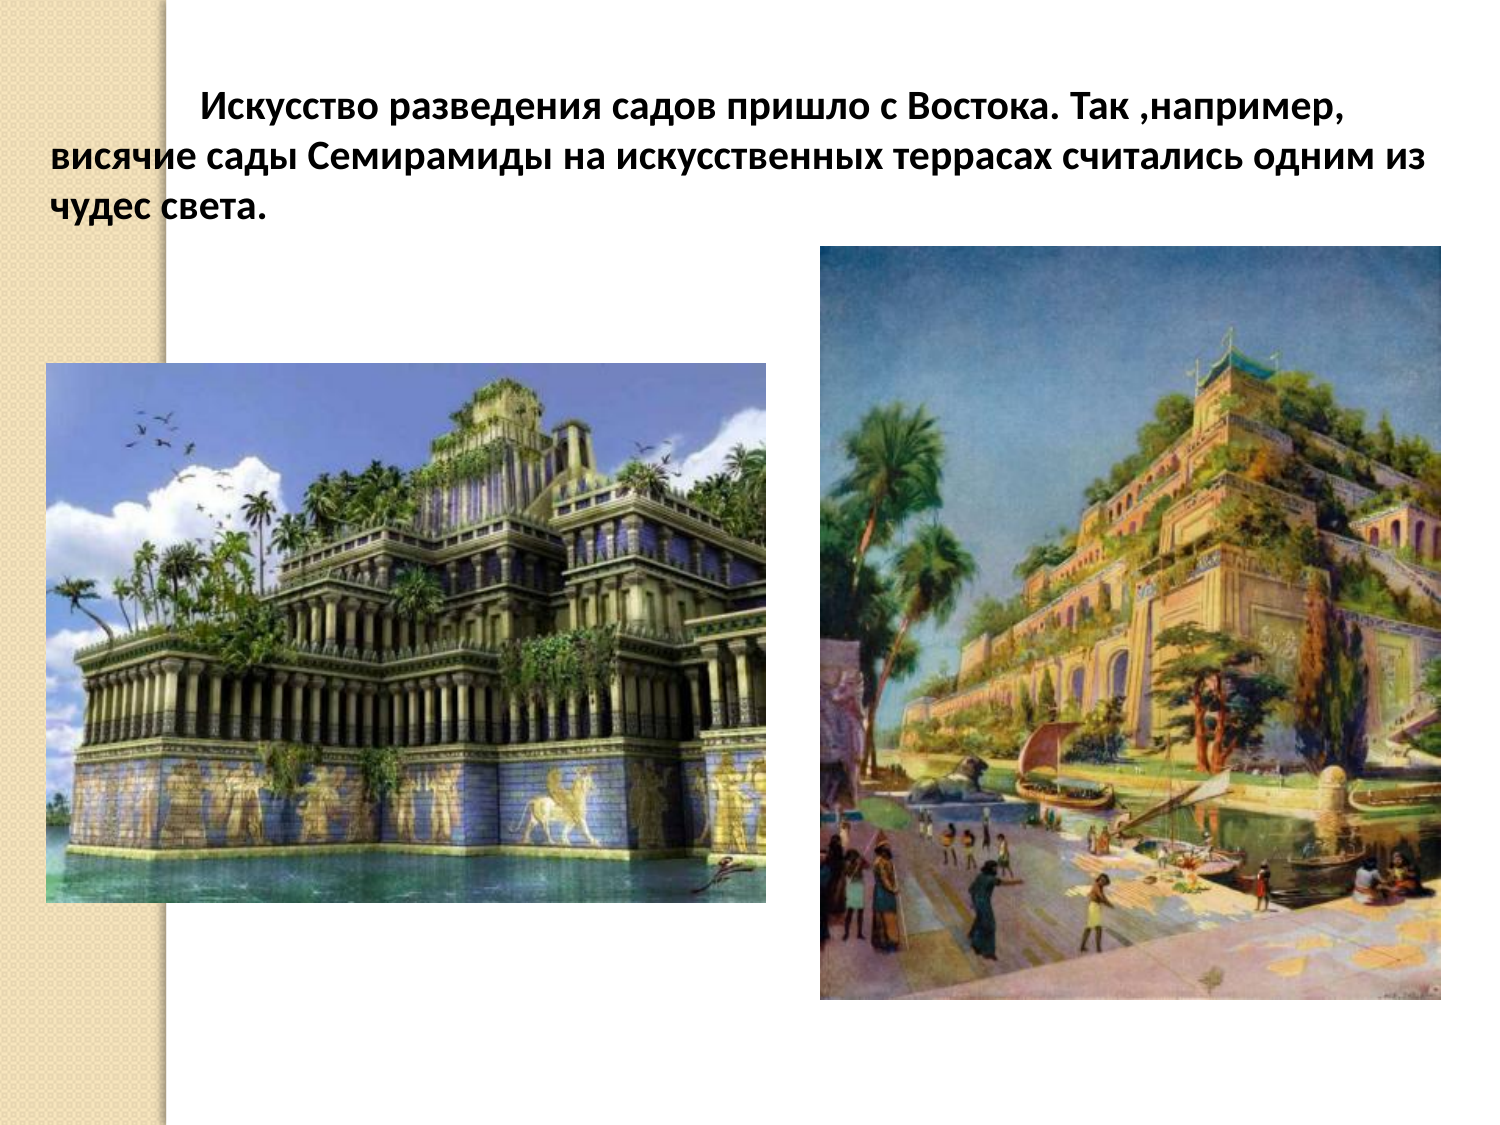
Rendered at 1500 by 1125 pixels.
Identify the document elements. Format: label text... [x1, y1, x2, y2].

picture [46, 362, 766, 903]
picture [820, 245, 1441, 1001]
text_box Искусство разведения садов пришло с Востока. Так ,например, висячие сады Семирамиды на искусственных террасах считались одним из чудес света. [35, 70, 1454, 236]
